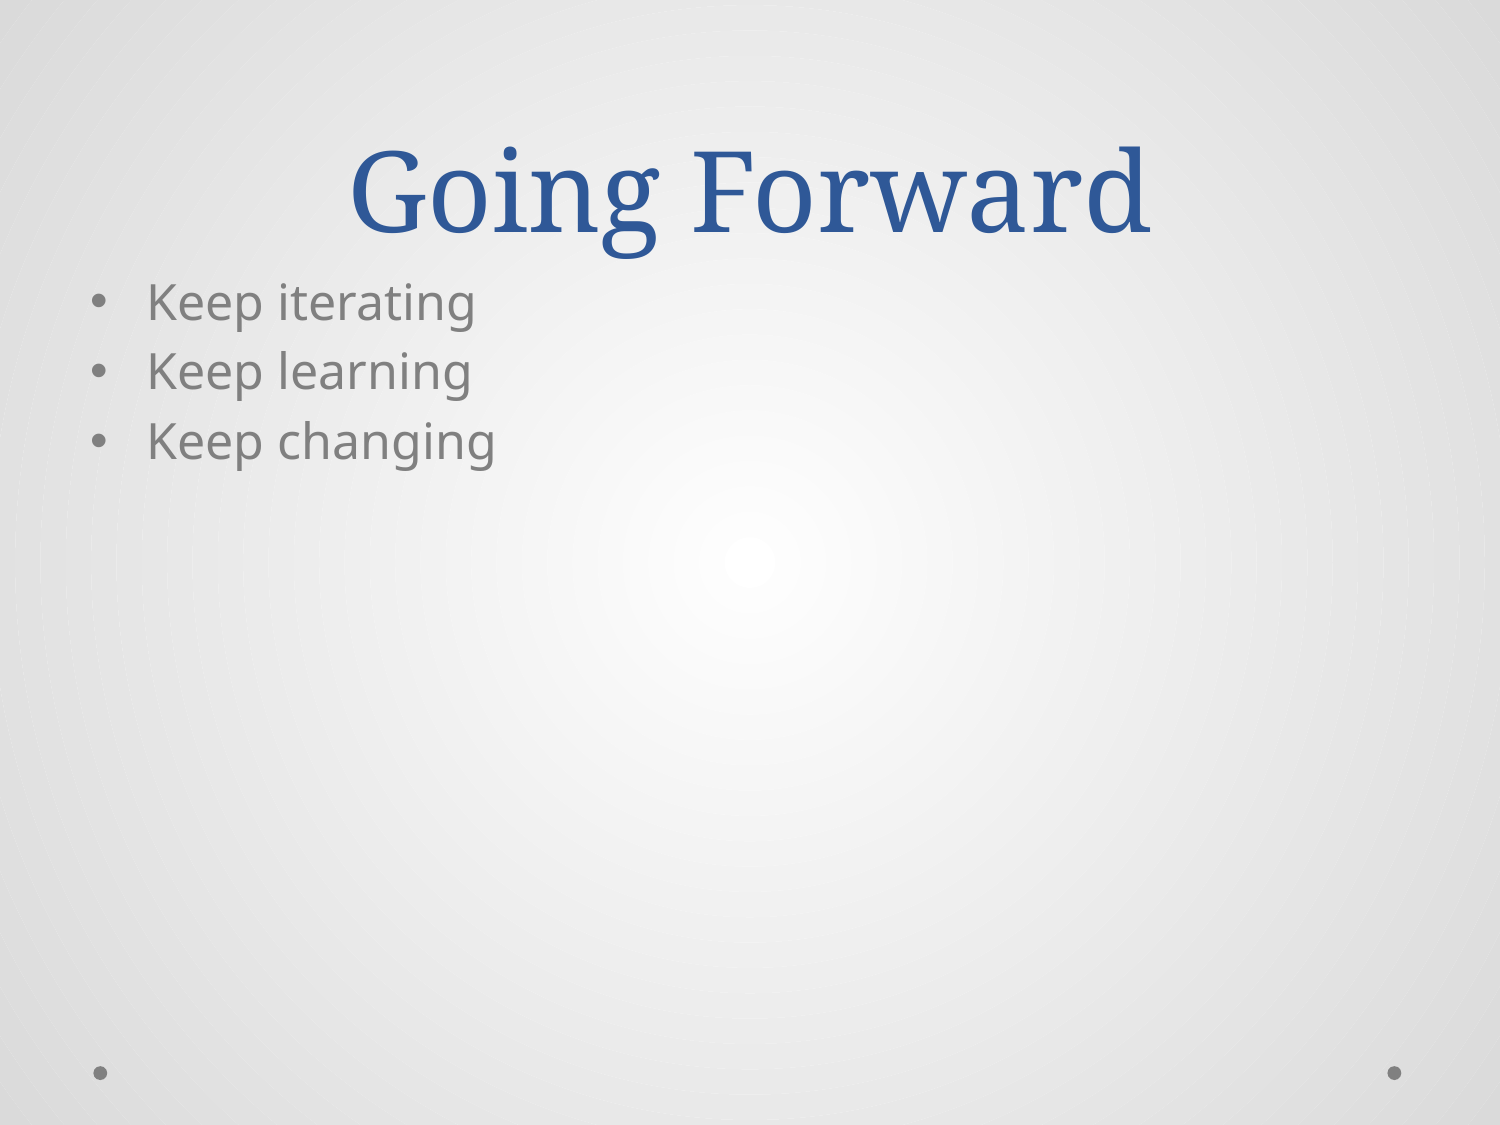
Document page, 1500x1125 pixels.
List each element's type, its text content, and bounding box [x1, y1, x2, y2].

title Going Forward [75, 0, 1425, 262]
list Keep iterating Keep learning Keep changing [75, 262, 1425, 1005]
